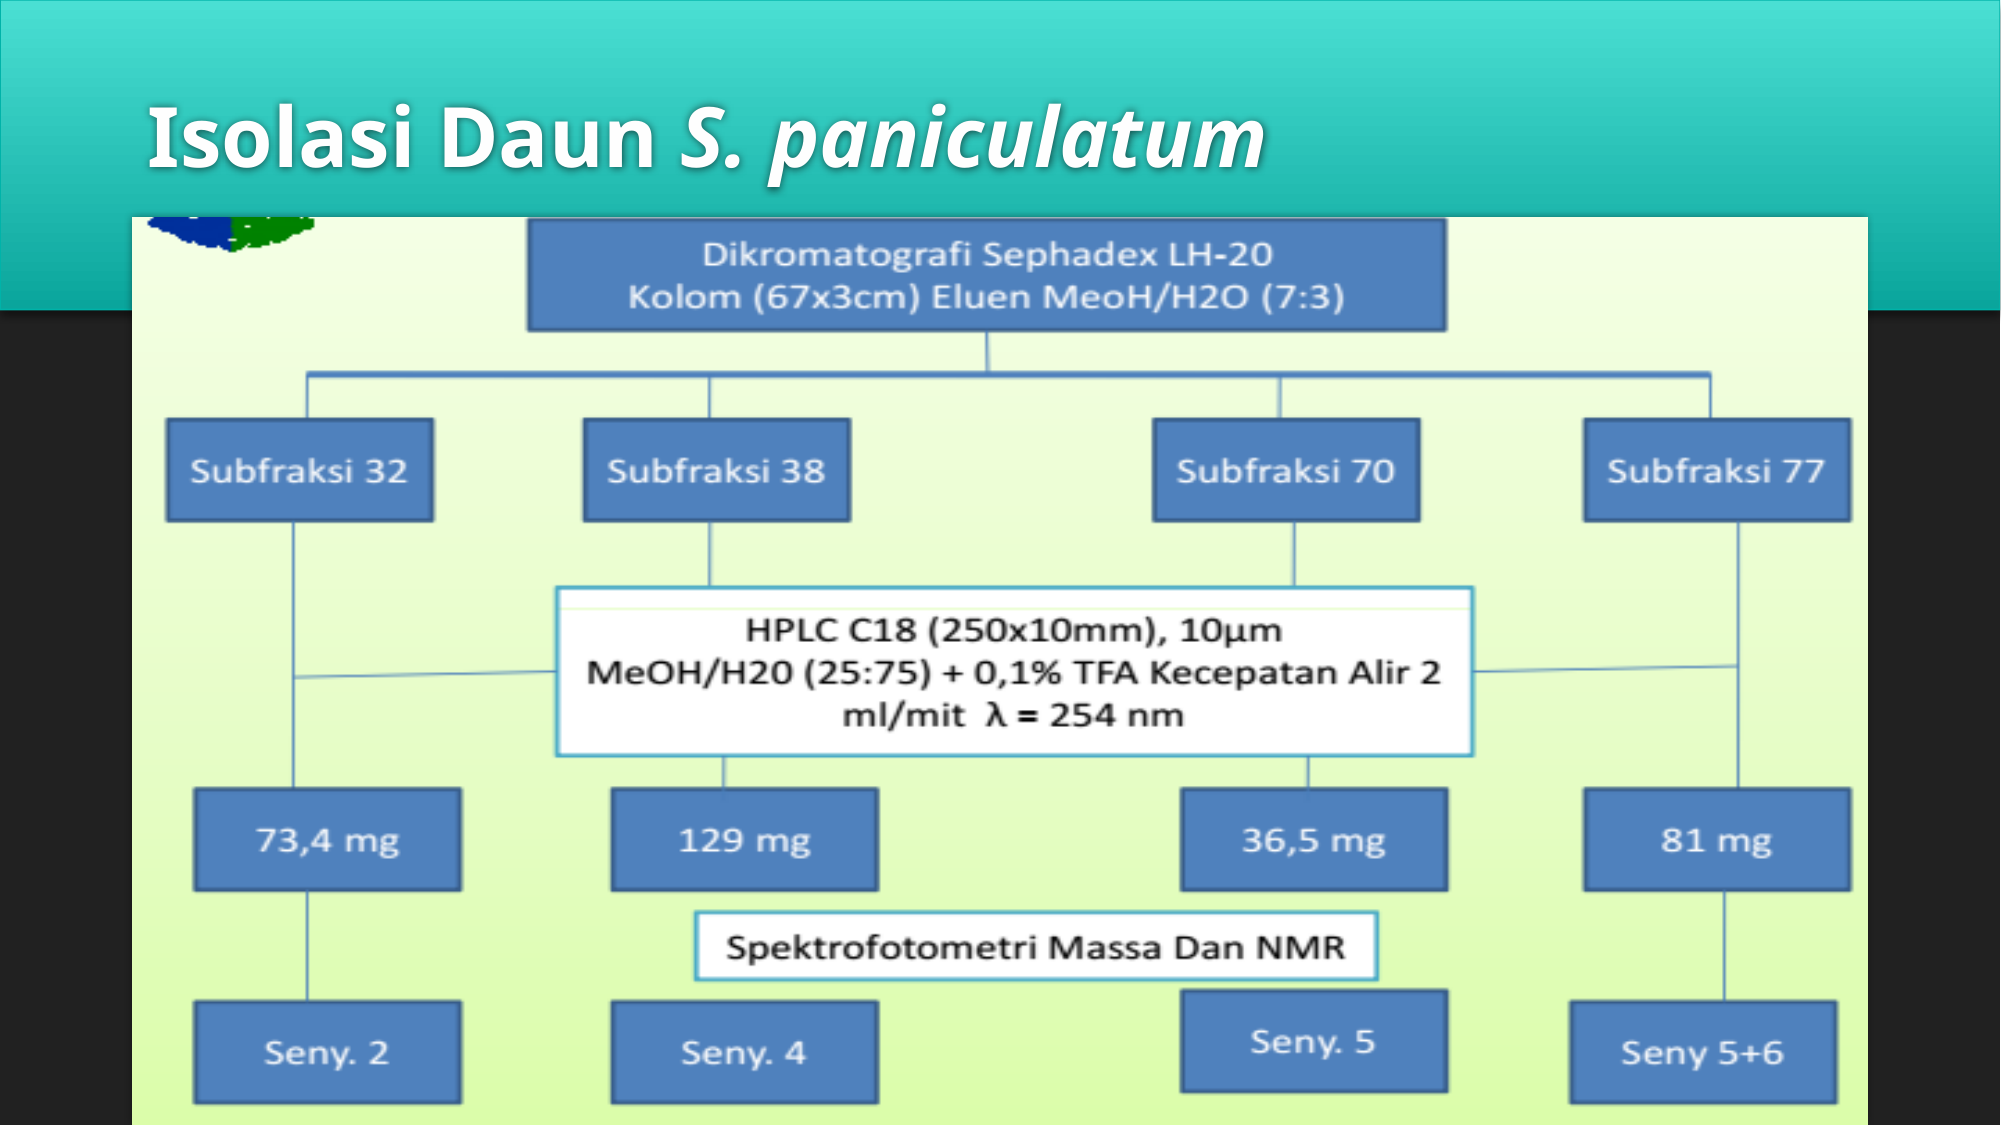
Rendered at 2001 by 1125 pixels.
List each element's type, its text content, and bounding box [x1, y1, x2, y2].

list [132, 217, 1868, 1125]
title Isolasi Daun S. paniculatum [132, 73, 1868, 193]
